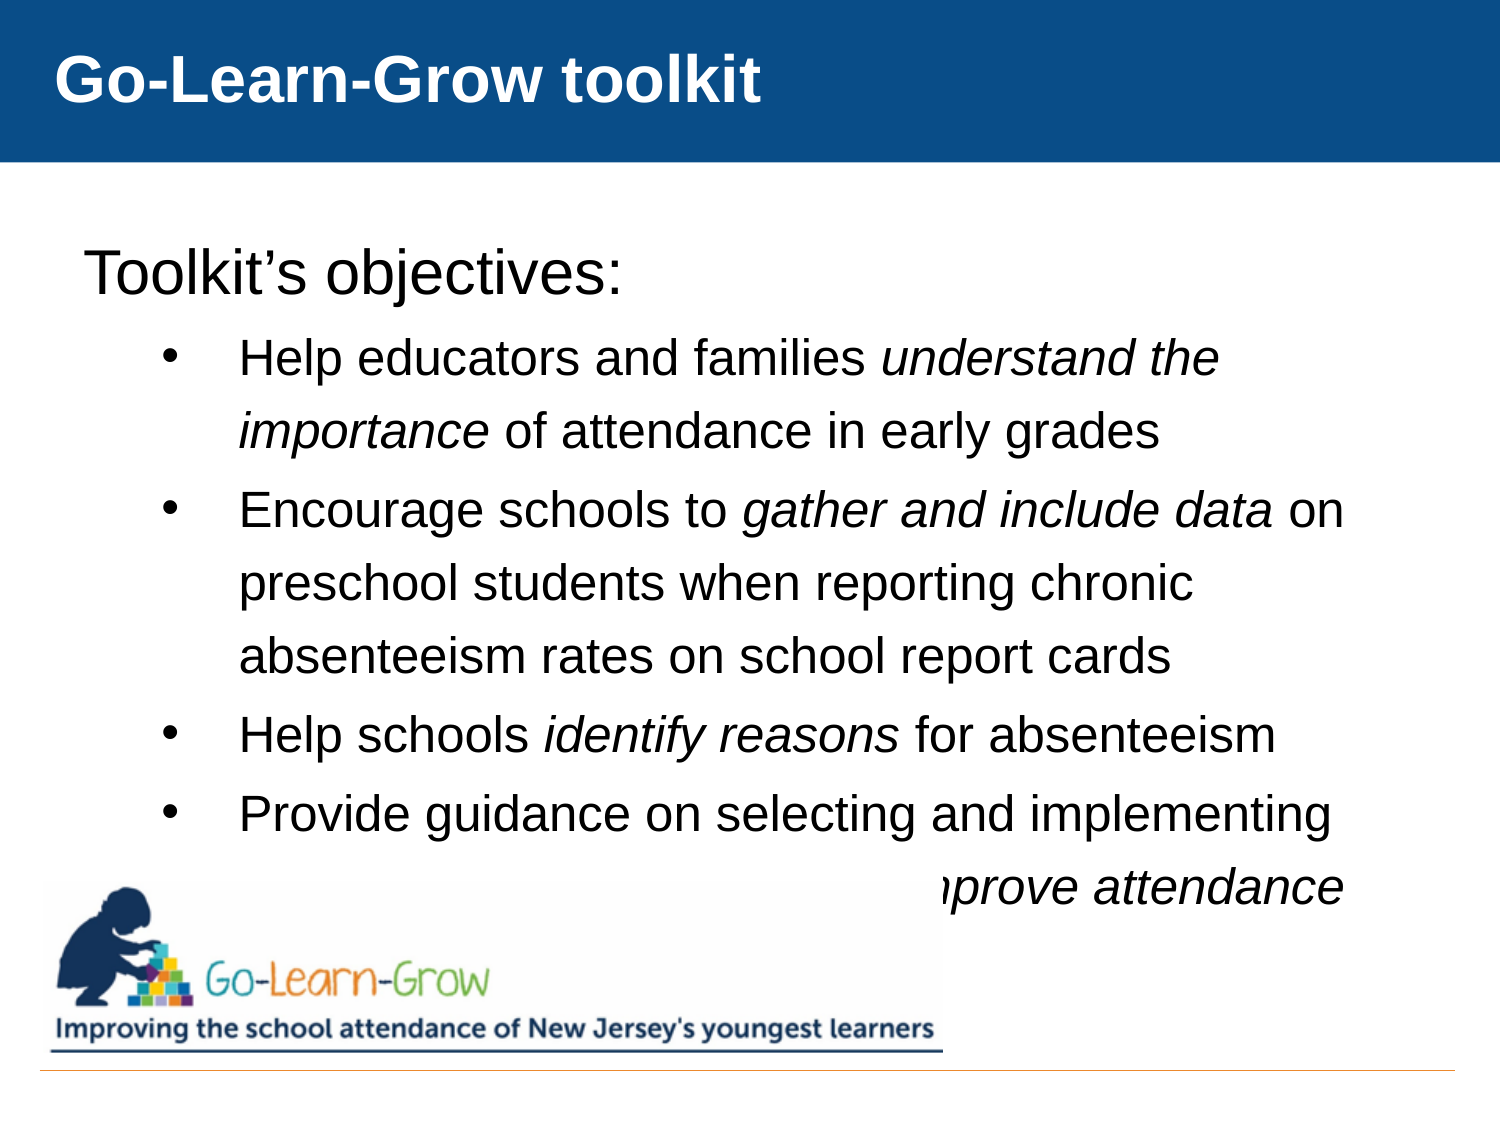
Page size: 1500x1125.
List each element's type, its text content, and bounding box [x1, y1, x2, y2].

title Go-Learn-Grow toolkit [39, 0, 1334, 190]
picture [39, 859, 943, 1068]
list Toolkit’s objectives: Help educators and families understand the importance of attendance in early grades Encourage schools to gather and include data on preschool students when reporting chronic absenteeism rates on school report cards Help schools identify reasons for absenteeism Provide guidance on selecting and implementing research-based strategies to improve attendance [68, 208, 1402, 990]
